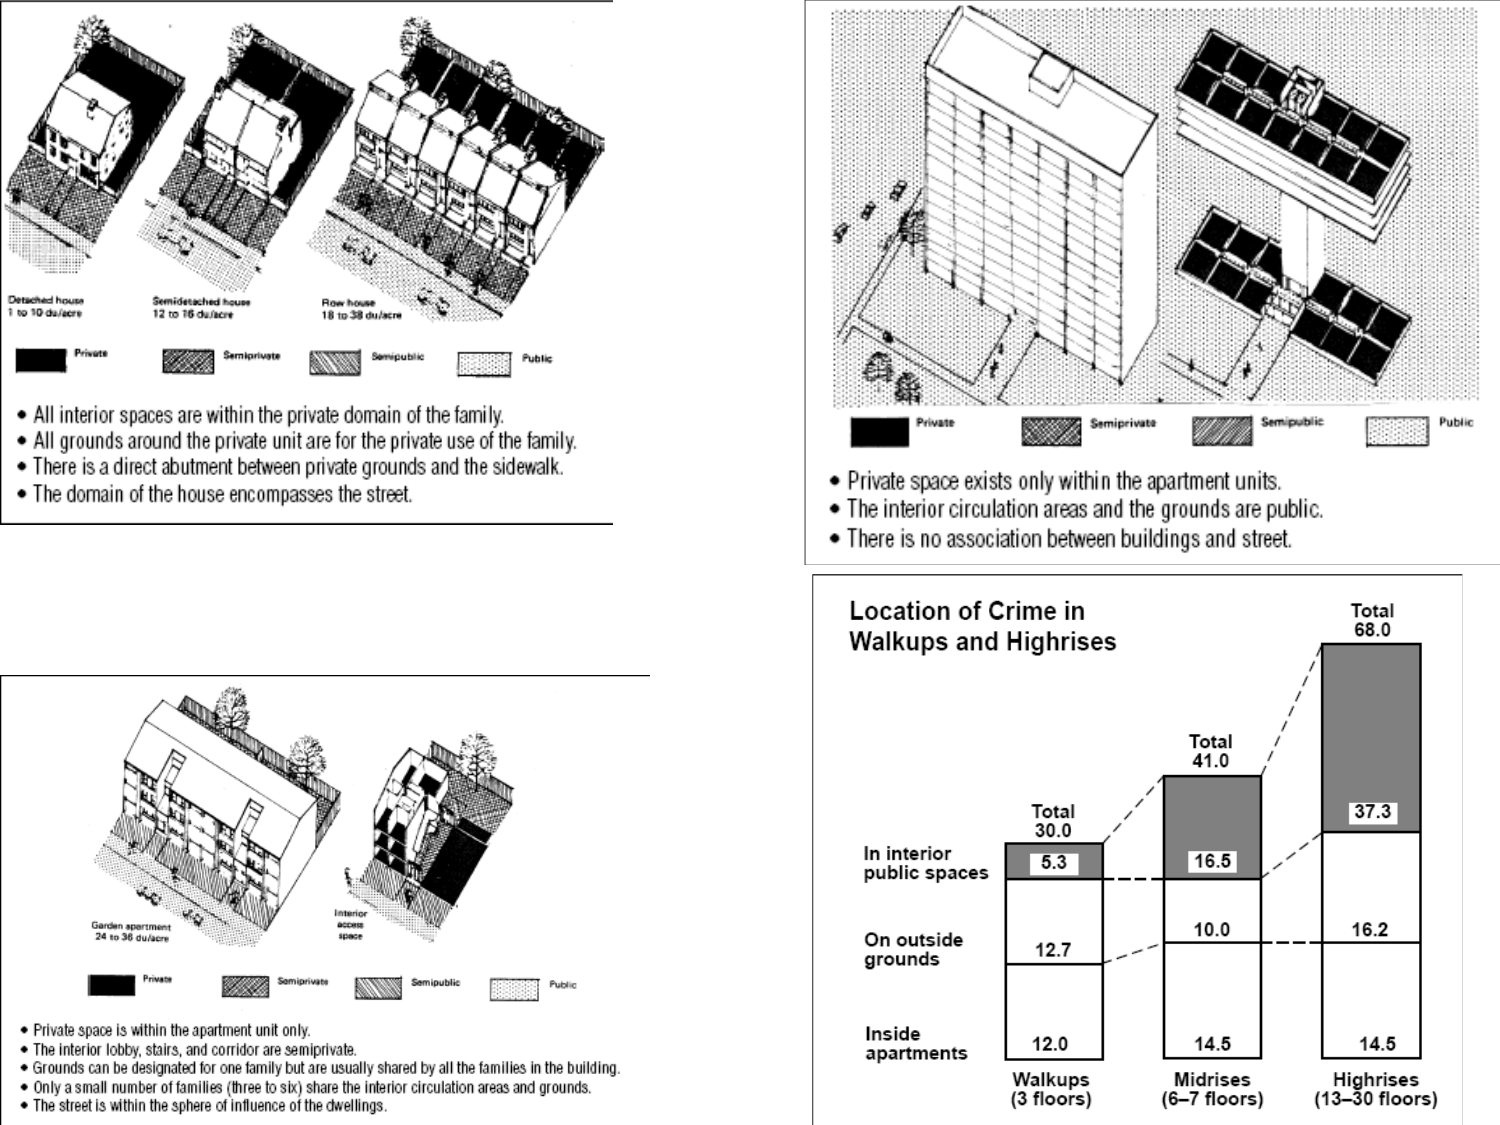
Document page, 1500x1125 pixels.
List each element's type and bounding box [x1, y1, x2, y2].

picture [812, 572, 1463, 1125]
picture [0, 675, 651, 1125]
picture [0, 0, 613, 526]
picture [804, 0, 1500, 566]
